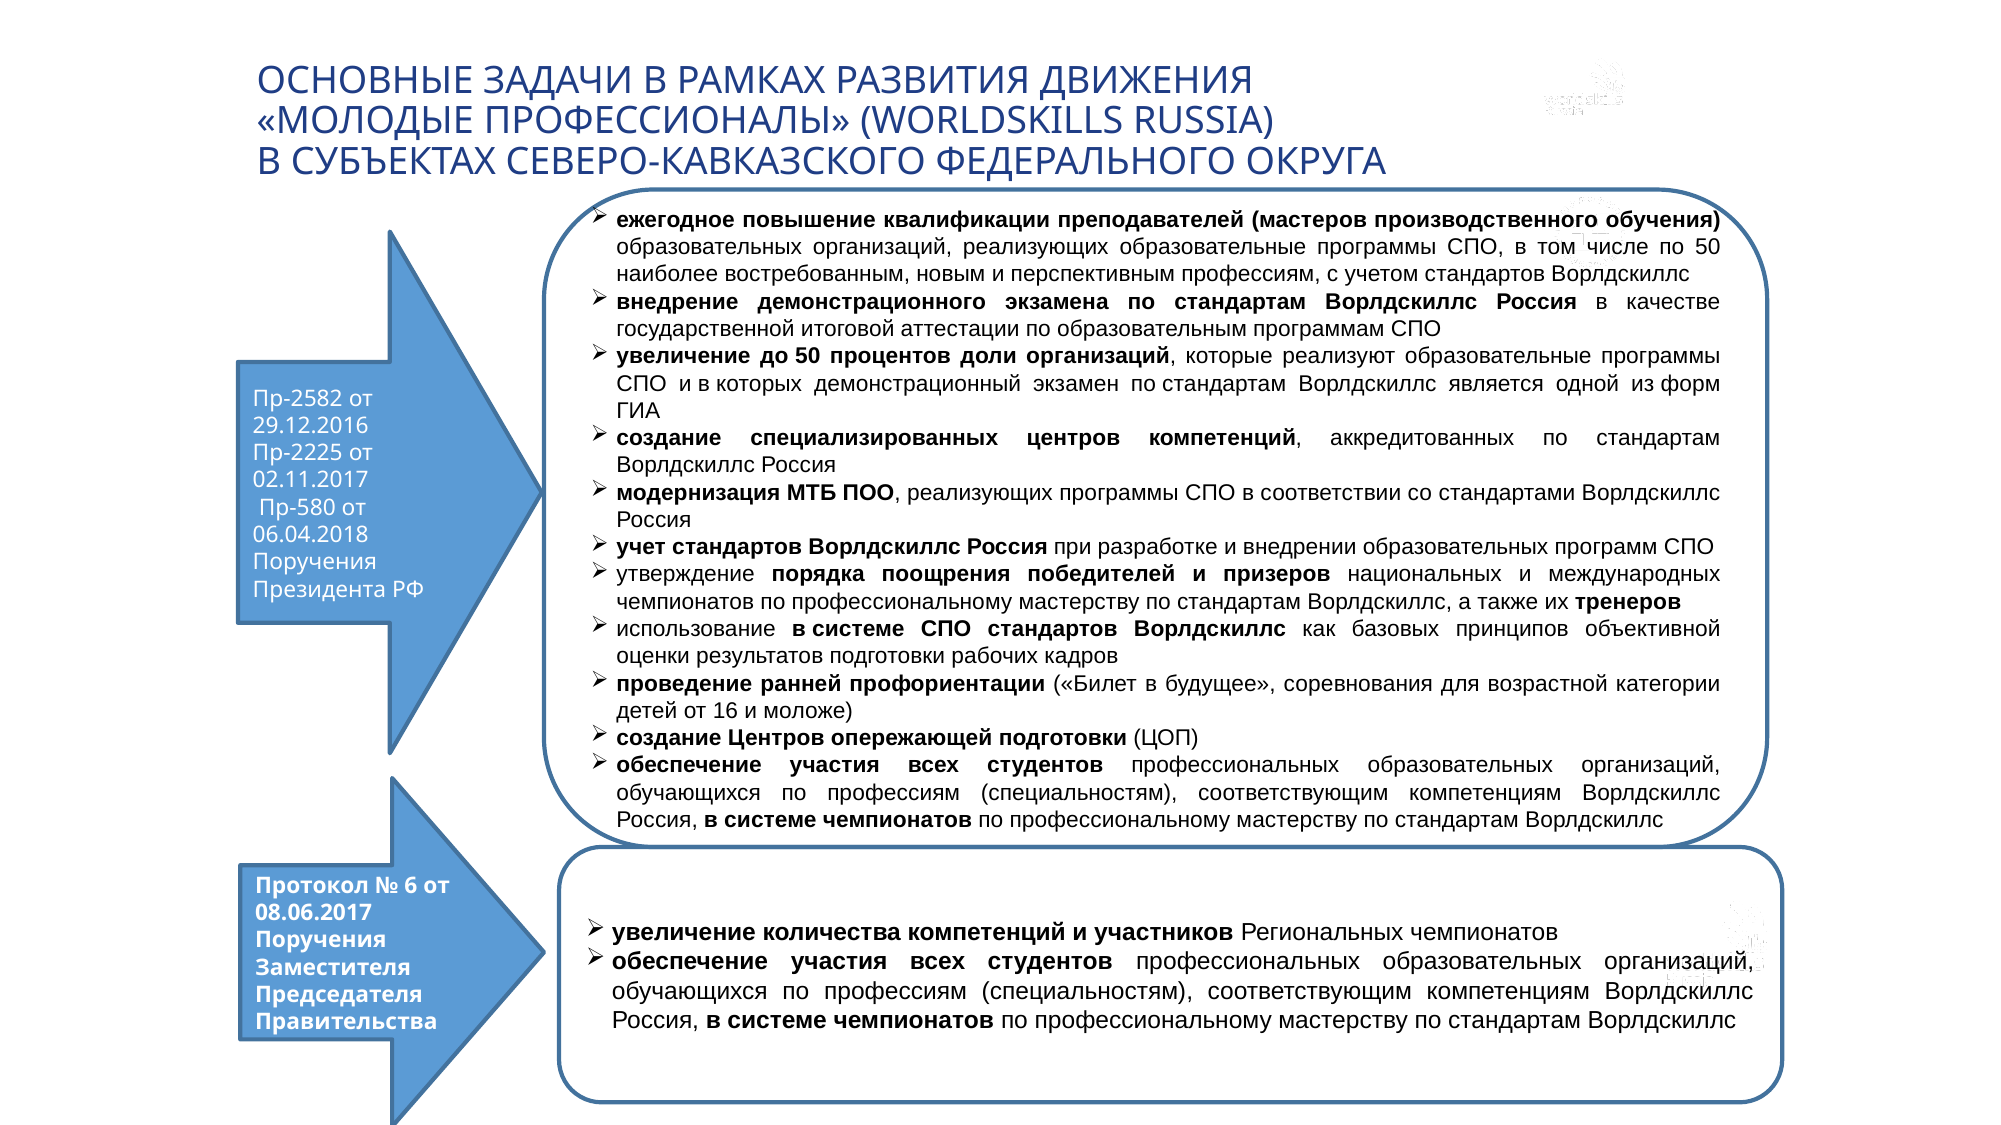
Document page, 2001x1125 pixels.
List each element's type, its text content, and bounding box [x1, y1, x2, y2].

picture [1665, 899, 1768, 987]
title ОСНОВНЫЕ ЗАДАЧИ В РАМКАХ РАЗВИТИЯ ДВИЖЕНИЯ «МОЛОДЫЕ ПРОФЕССИОНАЛЫ» (WORLDSKILLS RUSSIA) В СУБЪЕКТАХ СЕВЕРО-КАВКАЗСКОГО ФЕДЕРАЛЬНОГО ОКРУГА [241, 40, 1768, 204]
text_box Пр-2582 от 29.12.2016 Пр-2225 от 02.11.2017 Пр-580 от 06.04.2018 Поручения Президента РФ [235, 229, 541, 756]
text_box Протокол № 6 от 08.06.2017 Поручения Заместителя Председателя Правительства [238, 776, 546, 1125]
picture [1554, 196, 1626, 268]
text_box увеличение количества компетенций и участников Региональных чемпионатов обеспечение участия всех студентов профессиональных образовательных организаций, обучающихся по профессиям (специальностям), соответствующим компетенциям Ворлдскиллс Россия, в системе чемпионатов по профессиональному мастерству по стандартам Ворлдскиллс [556, 844, 1785, 1105]
picture [1543, 58, 1626, 116]
text_box ежегодное повышение квалификации преподавателей (мастеров производственного обучения) образовательных организаций, реализующих образовательные программы СПО, в том числе по 50 наиболее востребованным, новым и перспективным профессиям, с учетом стандартов Ворлдскиллс внедрение демонстрационного экзамена по стандартам Ворлдскиллс Россия в качестве государственной итоговой аттестации по образовательным программам СПО увеличение до 50 процентов доли организаций, которые реализуют образовательные программы СПО и в которых демонстрационный экзамен по стандартам Ворлдскиллс является одной из форм ГИА создание специализированных центров компетенций, аккредитованных по стандартам Ворлдскиллс Россия модернизация МТБ ПОО, реализующих программы СПО в соответствии со стандартами Ворлдскиллс Россия учет стандартов Ворлдскиллс Россия при разработке и внедрении образовательных программ СПО утверждение порядка поощрения победителей и призеров национальных и международных чемпионатов по профессиональному мастерству по стандартам Ворлдскиллс, а также их тренеров использование в системе СПО стандартов Ворлдскиллс как базовых принципов объективной оценки результатов подготовки рабочих кадров проведение ранней профориентации («Билет в будущее», соревнования для возрастной категории детей от 16 и моложе) создание Центров опережающей подготовки (ЦОП) обеспечение участия всех студентов профессиональных образовательных организаций, обучающихся по профессиям (специальностям), соответствующим компетенциям Ворлдскиллс Россия, в системе чемпионатов по профессиональному мастерству по стандартам Ворлдскиллс [541, 187, 1770, 850]
